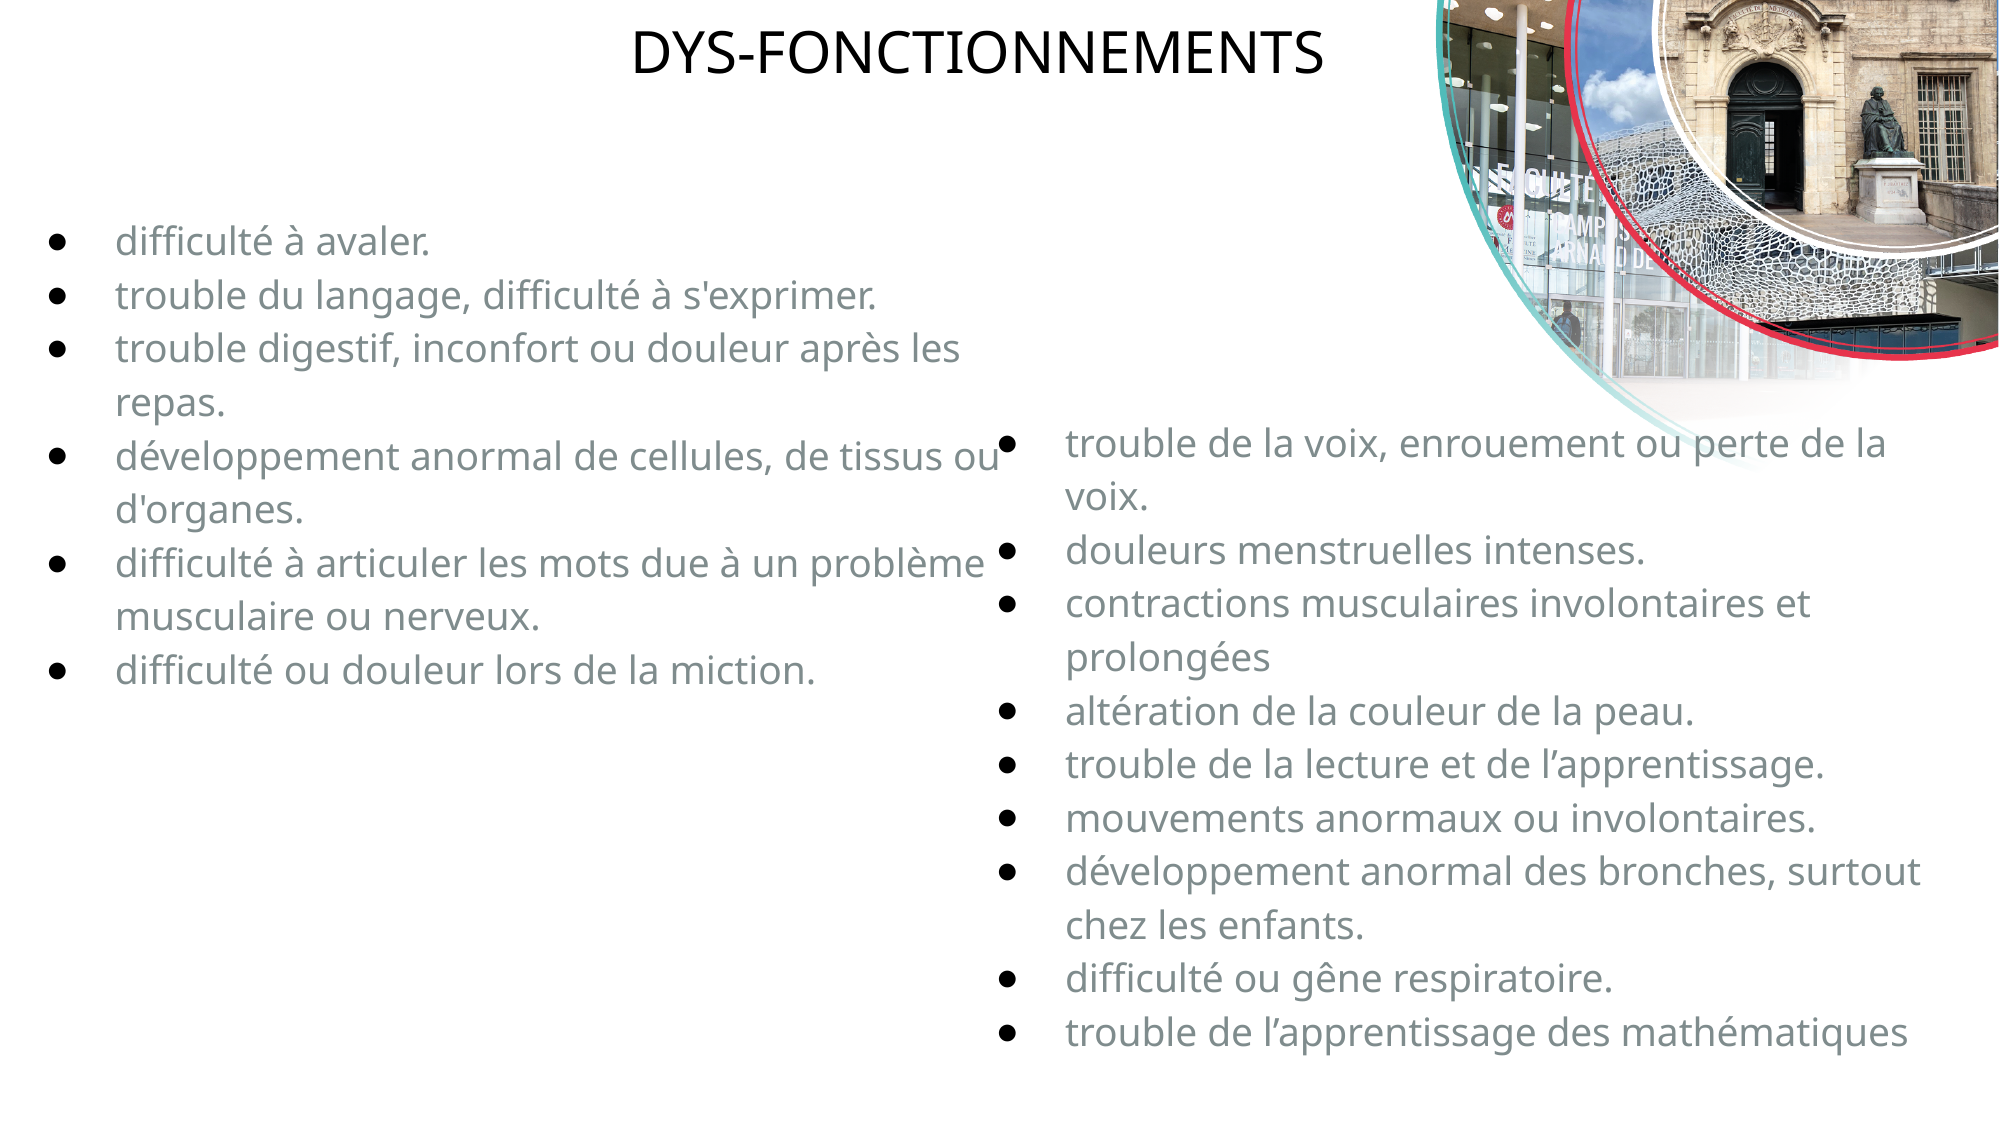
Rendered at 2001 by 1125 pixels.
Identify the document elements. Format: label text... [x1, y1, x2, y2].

list trouble de la voix, enrouement ou perte de la voix. douleurs menstruelles intenses. contractions musculaires involontaires et prolongées altération de la couleur de la peau. trouble de la lecture et de l’apprentissage. mouvements anormaux ou involontaires. développement anormal des bronches, surtout chez les enfants. difficulté ou gêne respiratoire. trouble de l’apprentissage des mathématiques [950, 396, 1970, 1125]
title DYS-FONCTIONNEMENTS [46, 0, 1910, 126]
list difficulté à avaler. trouble du langage, difficulté à s'exprimer. trouble digestif, inconfort ou douleur après les repas. développement anormal de cellules, de tissus ou d'organes. difficulté à articuler les mots due à un problème musculaire ou nerveux. difficulté ou douleur lors de la miction. [0, 148, 1054, 896]
picture [1357, 0, 1999, 540]
